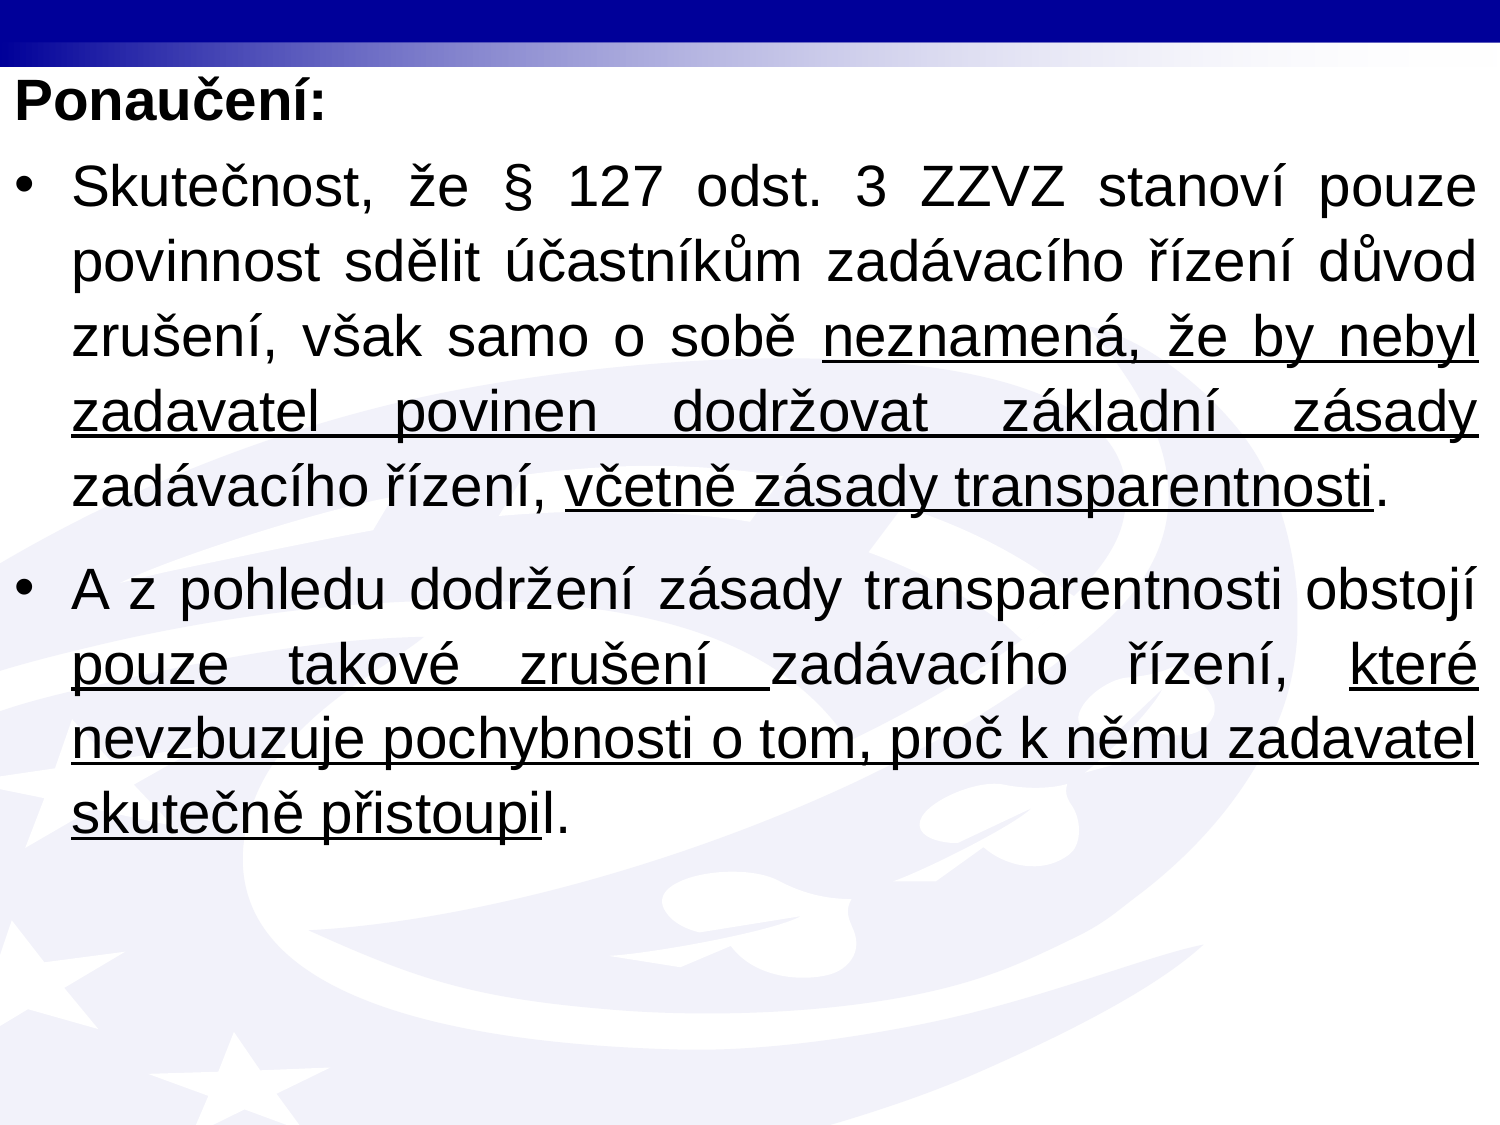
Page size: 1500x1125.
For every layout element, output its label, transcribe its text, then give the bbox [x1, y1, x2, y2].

list Ponaučení: Skutečnost, že § 127 odst. 3 ZZVZ stanoví pouze povinnost sdělit účastníkům zadávacího řízení důvod zrušení, však samo o sobě neznamená, že by nebyl zadavatel povinen dodržovat základní zásady zadávacího řízení, včetně zásady transparentnosti. A z pohledu dodržení zásady transparentnosti obstojí pouze takové zrušení zadávacího řízení, které nevzbuzuje pochybnosti o tom, proč k němu zadavatel skutečně přistoupil. [0, 54, 1495, 1125]
